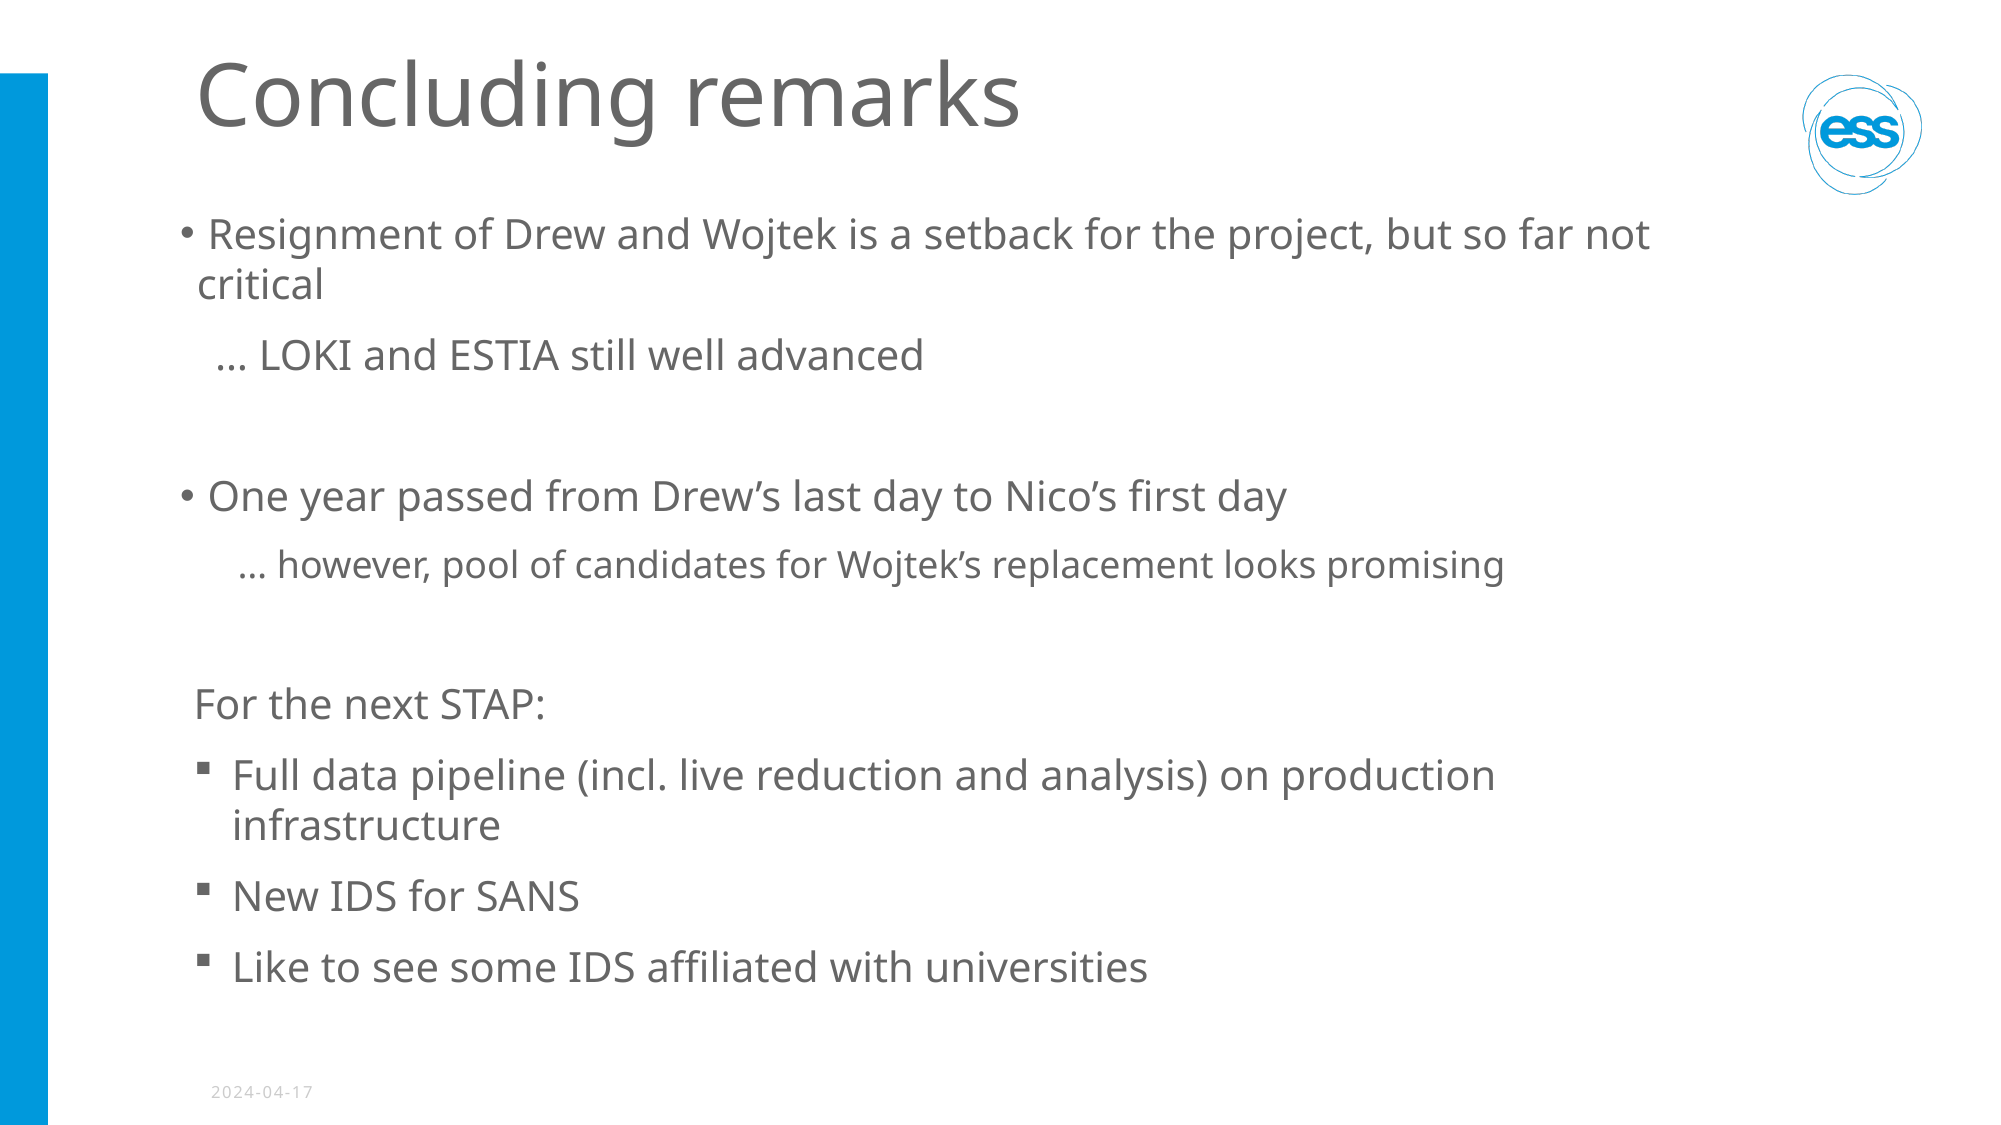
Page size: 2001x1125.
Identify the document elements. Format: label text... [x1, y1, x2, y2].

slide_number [196, 1062, 333, 1123]
title Concluding remarks [181, 43, 1717, 152]
list Resignment of Drew and Wojtek is a setback for the project, but so far not critical … LOKI and ESTIA still well advanced One year passed from Drew’s last day to Nico’s first day … however, pool of candidates for Wojtek’s replacement looks promising For the next STAP: Full data pipeline (incl. live reduction and analysis) on production infrastructure New IDS for SANS Like to see some IDS affiliated with universities [180, 200, 1717, 983]
